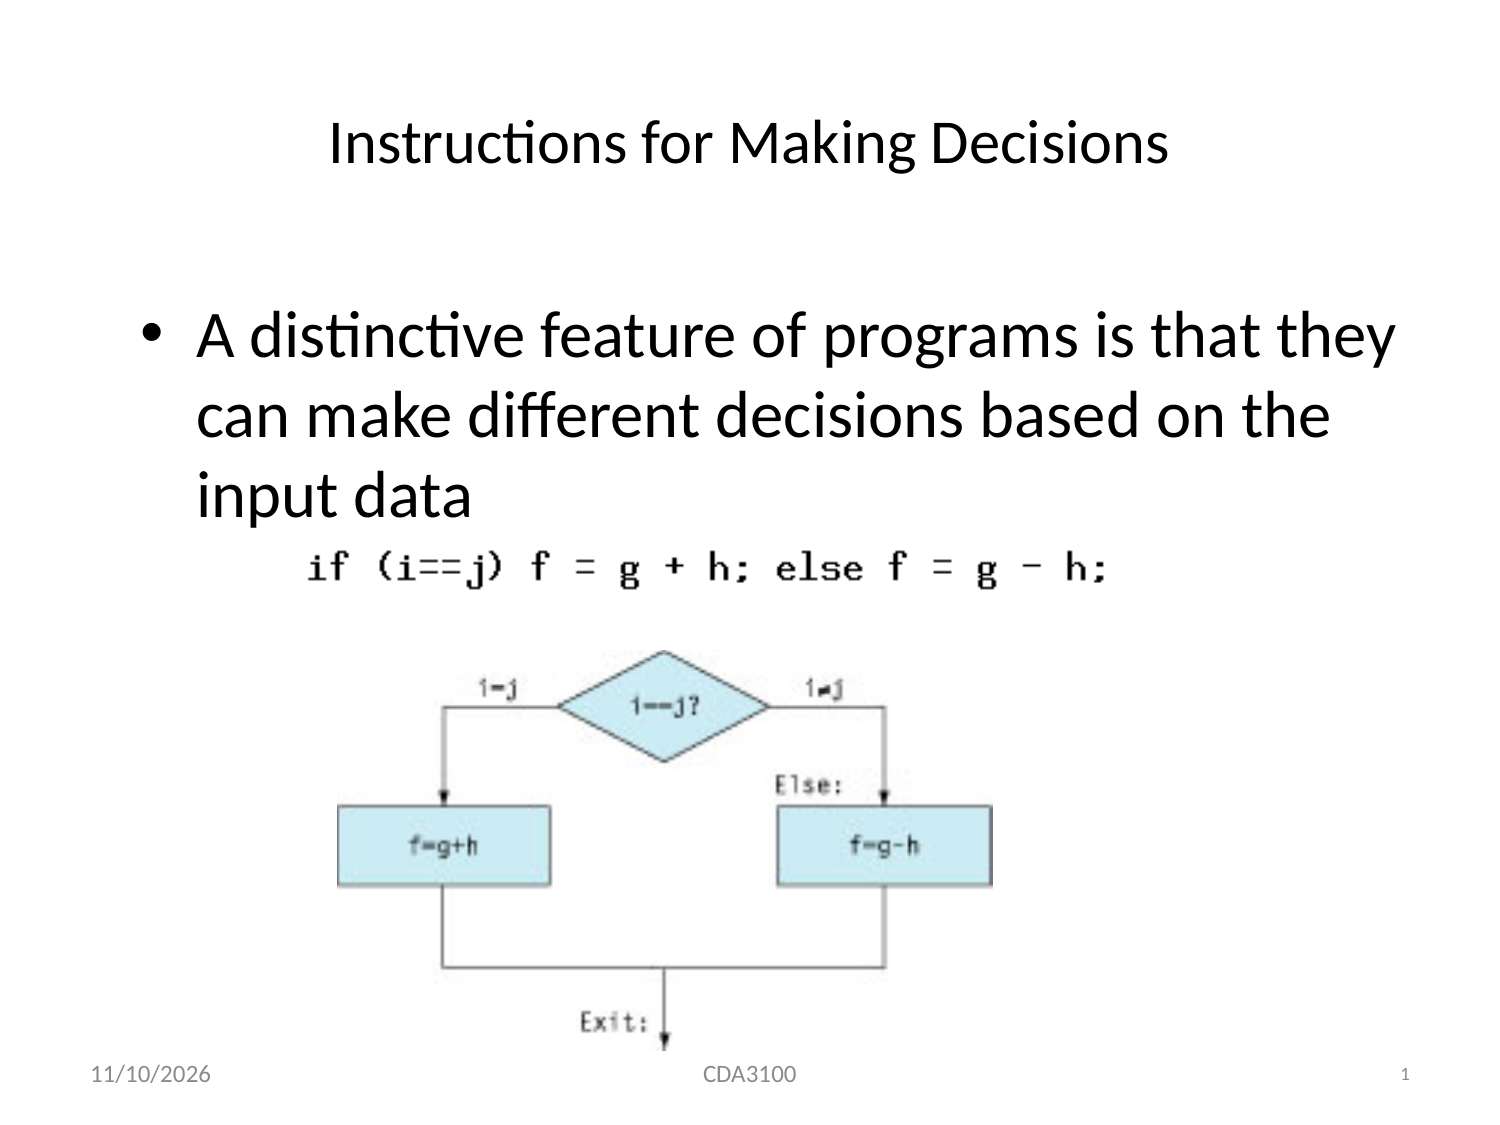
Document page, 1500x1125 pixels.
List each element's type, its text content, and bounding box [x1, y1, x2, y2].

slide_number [75, 1042, 425, 1103]
footer CDA3100 [512, 1060, 988, 1103]
picture [337, 649, 993, 1051]
picture [299, 537, 1115, 601]
list A distinctive feature of programs is that they can make different decisions based on the input data [125, 283, 1475, 865]
slide_number 1 [1074, 1042, 1425, 1103]
title Instructions for Making Decisions [75, 45, 1425, 233]
